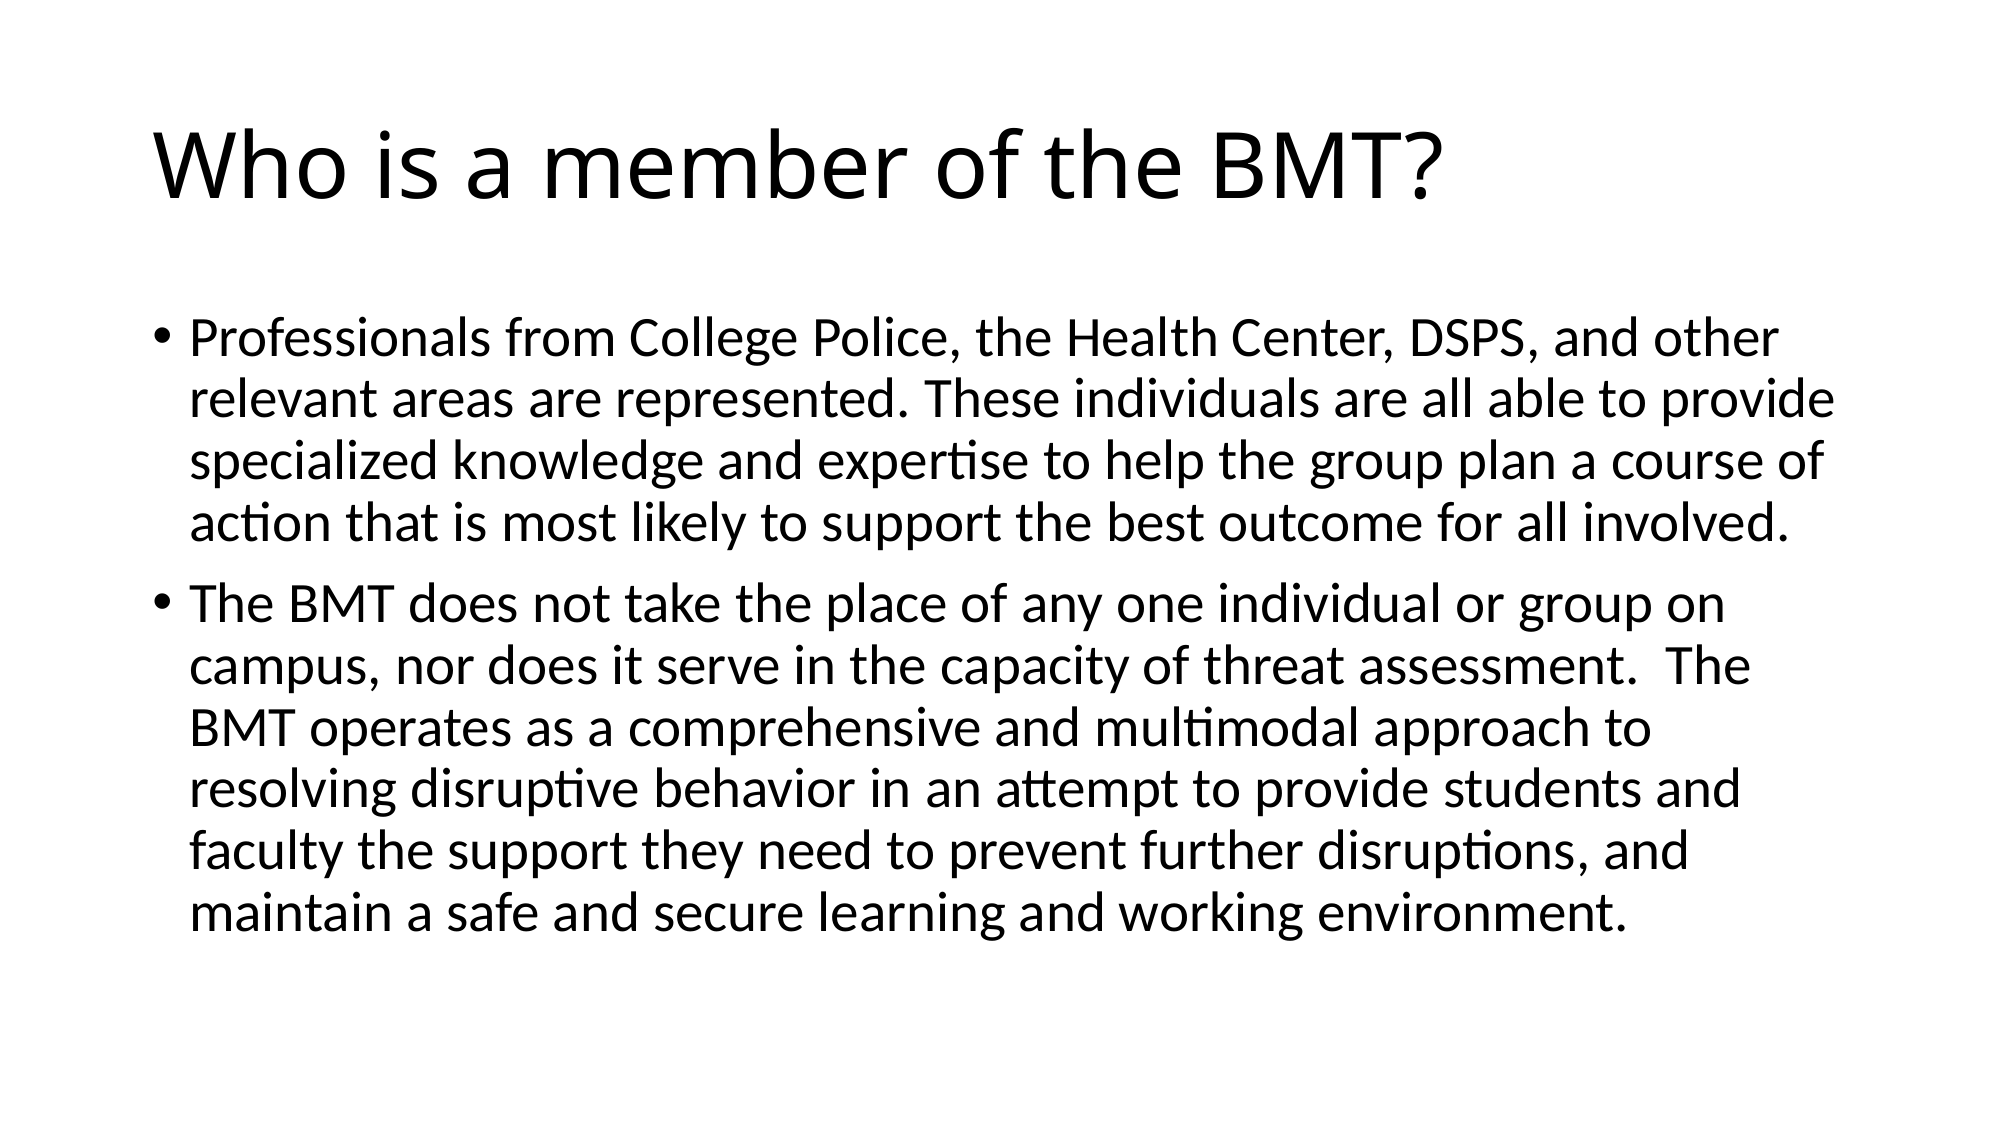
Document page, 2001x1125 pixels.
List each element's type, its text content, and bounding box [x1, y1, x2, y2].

list Professionals from College Police, the Health Center, DSPS, and other relevant areas are represented. These individuals are all able to provide specialized knowledge and expertise to help the group plan a course of action that is most likely to support the best outcome for all involved. The BMT does not take the place of any one individual or group on campus, nor does it serve in the capacity of threat assessment. The BMT operates as a comprehensive and multimodal approach to resolving disruptive behavior in an attempt to provide students and faculty the support they need to prevent further disruptions, and maintain a safe and secure learning and working environment. [137, 299, 1863, 1014]
title Who is a member of the BMT? [137, 59, 1863, 278]
